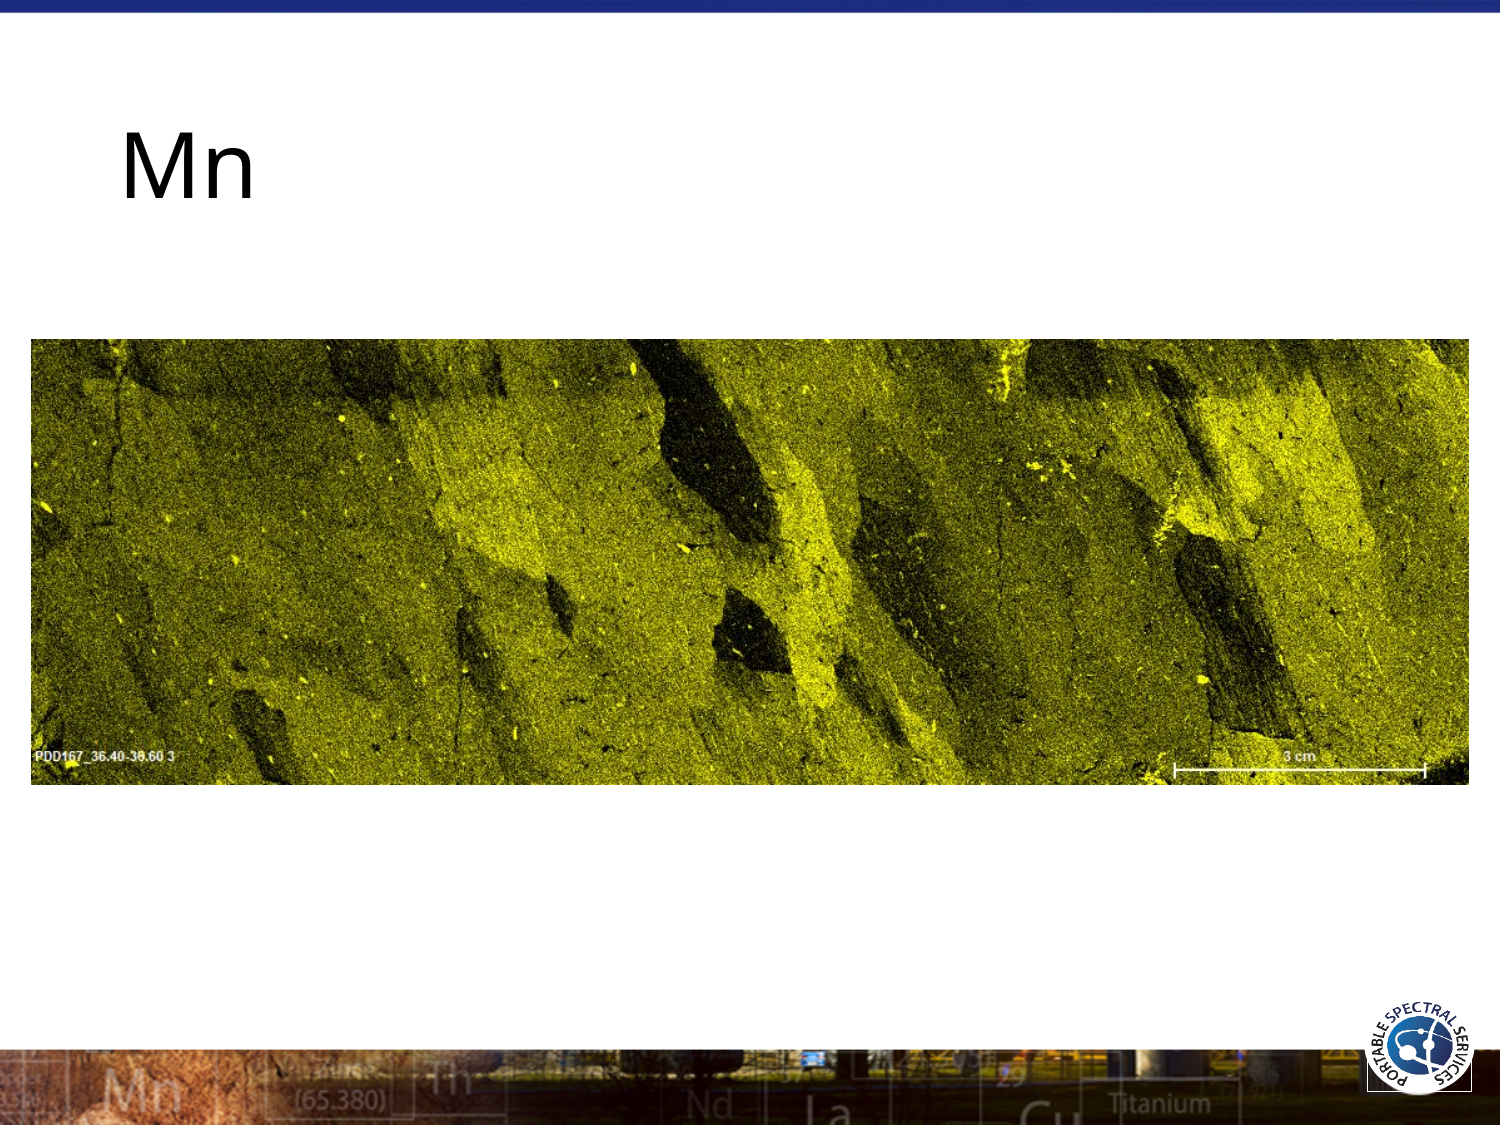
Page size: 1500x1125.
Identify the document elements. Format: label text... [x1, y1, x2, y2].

picture [0, 0, 1500, 1125]
title Mn [103, 59, 1397, 278]
